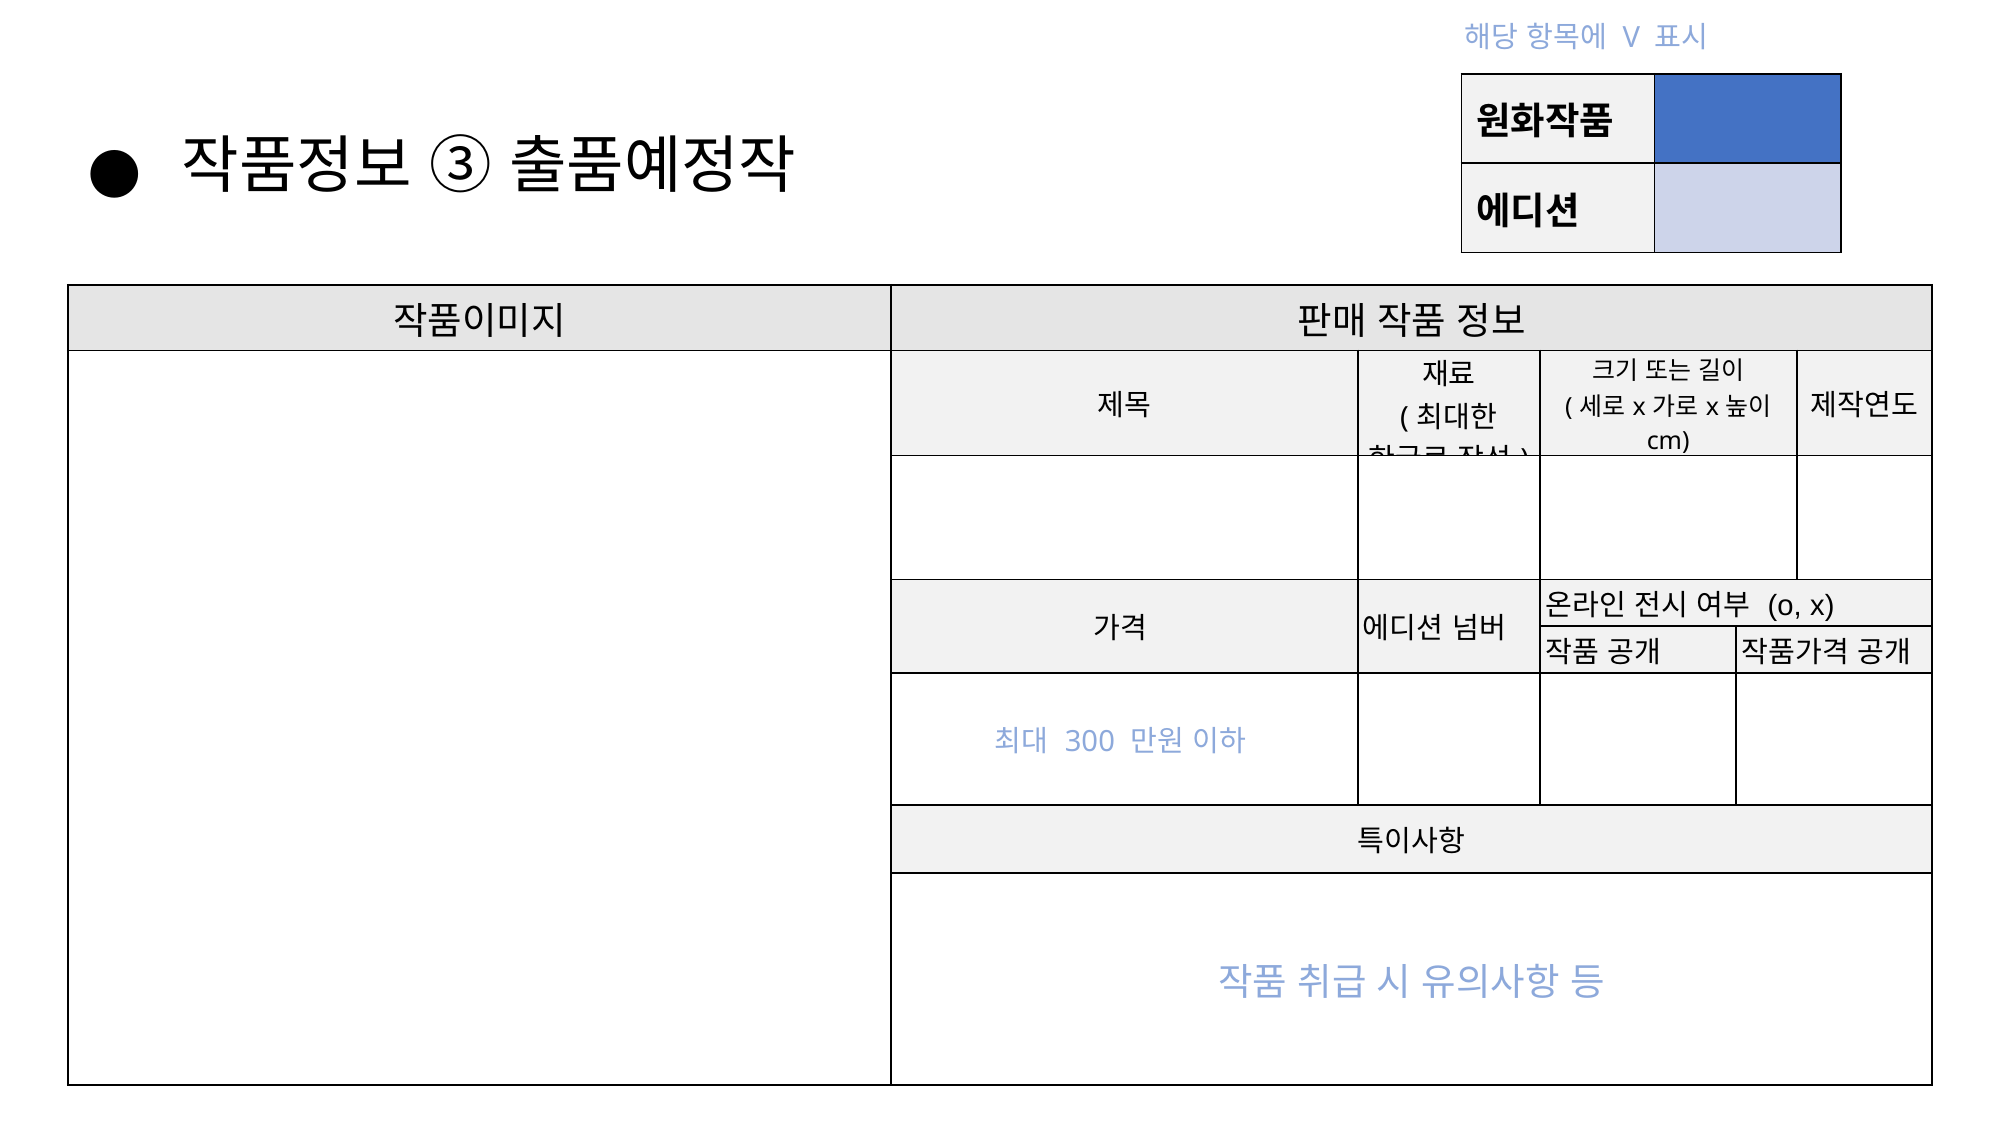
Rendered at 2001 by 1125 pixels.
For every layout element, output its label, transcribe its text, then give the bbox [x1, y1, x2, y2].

table_cell 크기 또는 길이 (세로x가로x높이 cm) [1541, 351, 1796, 455]
table_header 원화작품 [1462, 75, 1654, 162]
table_cell [1798, 456, 1931, 579]
table_cell 에디션 [1462, 164, 1654, 252]
text_box 해당 항목에 V 표시 [1449, 10, 1737, 61]
table_cell 특이사항 [892, 806, 1931, 872]
table_cell [892, 456, 1357, 579]
table_cell 작품가격 공개 [1737, 627, 1931, 672]
table_cell [1359, 456, 1539, 579]
table_cell 작품 공개 [1541, 627, 1735, 672]
table_cell [1655, 164, 1840, 252]
table_cell [69, 351, 890, 1084]
table_cell [1541, 674, 1735, 804]
text_box 작품정보 ③ 출품예정작 [72, 53, 1363, 272]
table_cell 최대 300 만원 이하 [892, 674, 1357, 804]
table_header 판매 작품 정보 [892, 286, 1931, 350]
table_header [1655, 75, 1840, 162]
table_cell 제목 [892, 351, 1357, 455]
table_cell 제작연도 [1798, 351, 1931, 455]
table_cell 가격 [892, 580, 1357, 672]
table_cell 작품 취급 시 유의사항 등 [892, 874, 1931, 1084]
table_cell [1737, 674, 1931, 804]
table_cell 재료 (최대한 한글로 작성) [1359, 351, 1539, 455]
table_cell 온라인 전시 여부 (o, x) [1541, 580, 1931, 625]
table_cell [1359, 674, 1539, 804]
table_header 작품이미지 [69, 286, 890, 350]
table_cell 에디션 넘버 [1359, 580, 1539, 672]
table_cell [1541, 456, 1796, 579]
